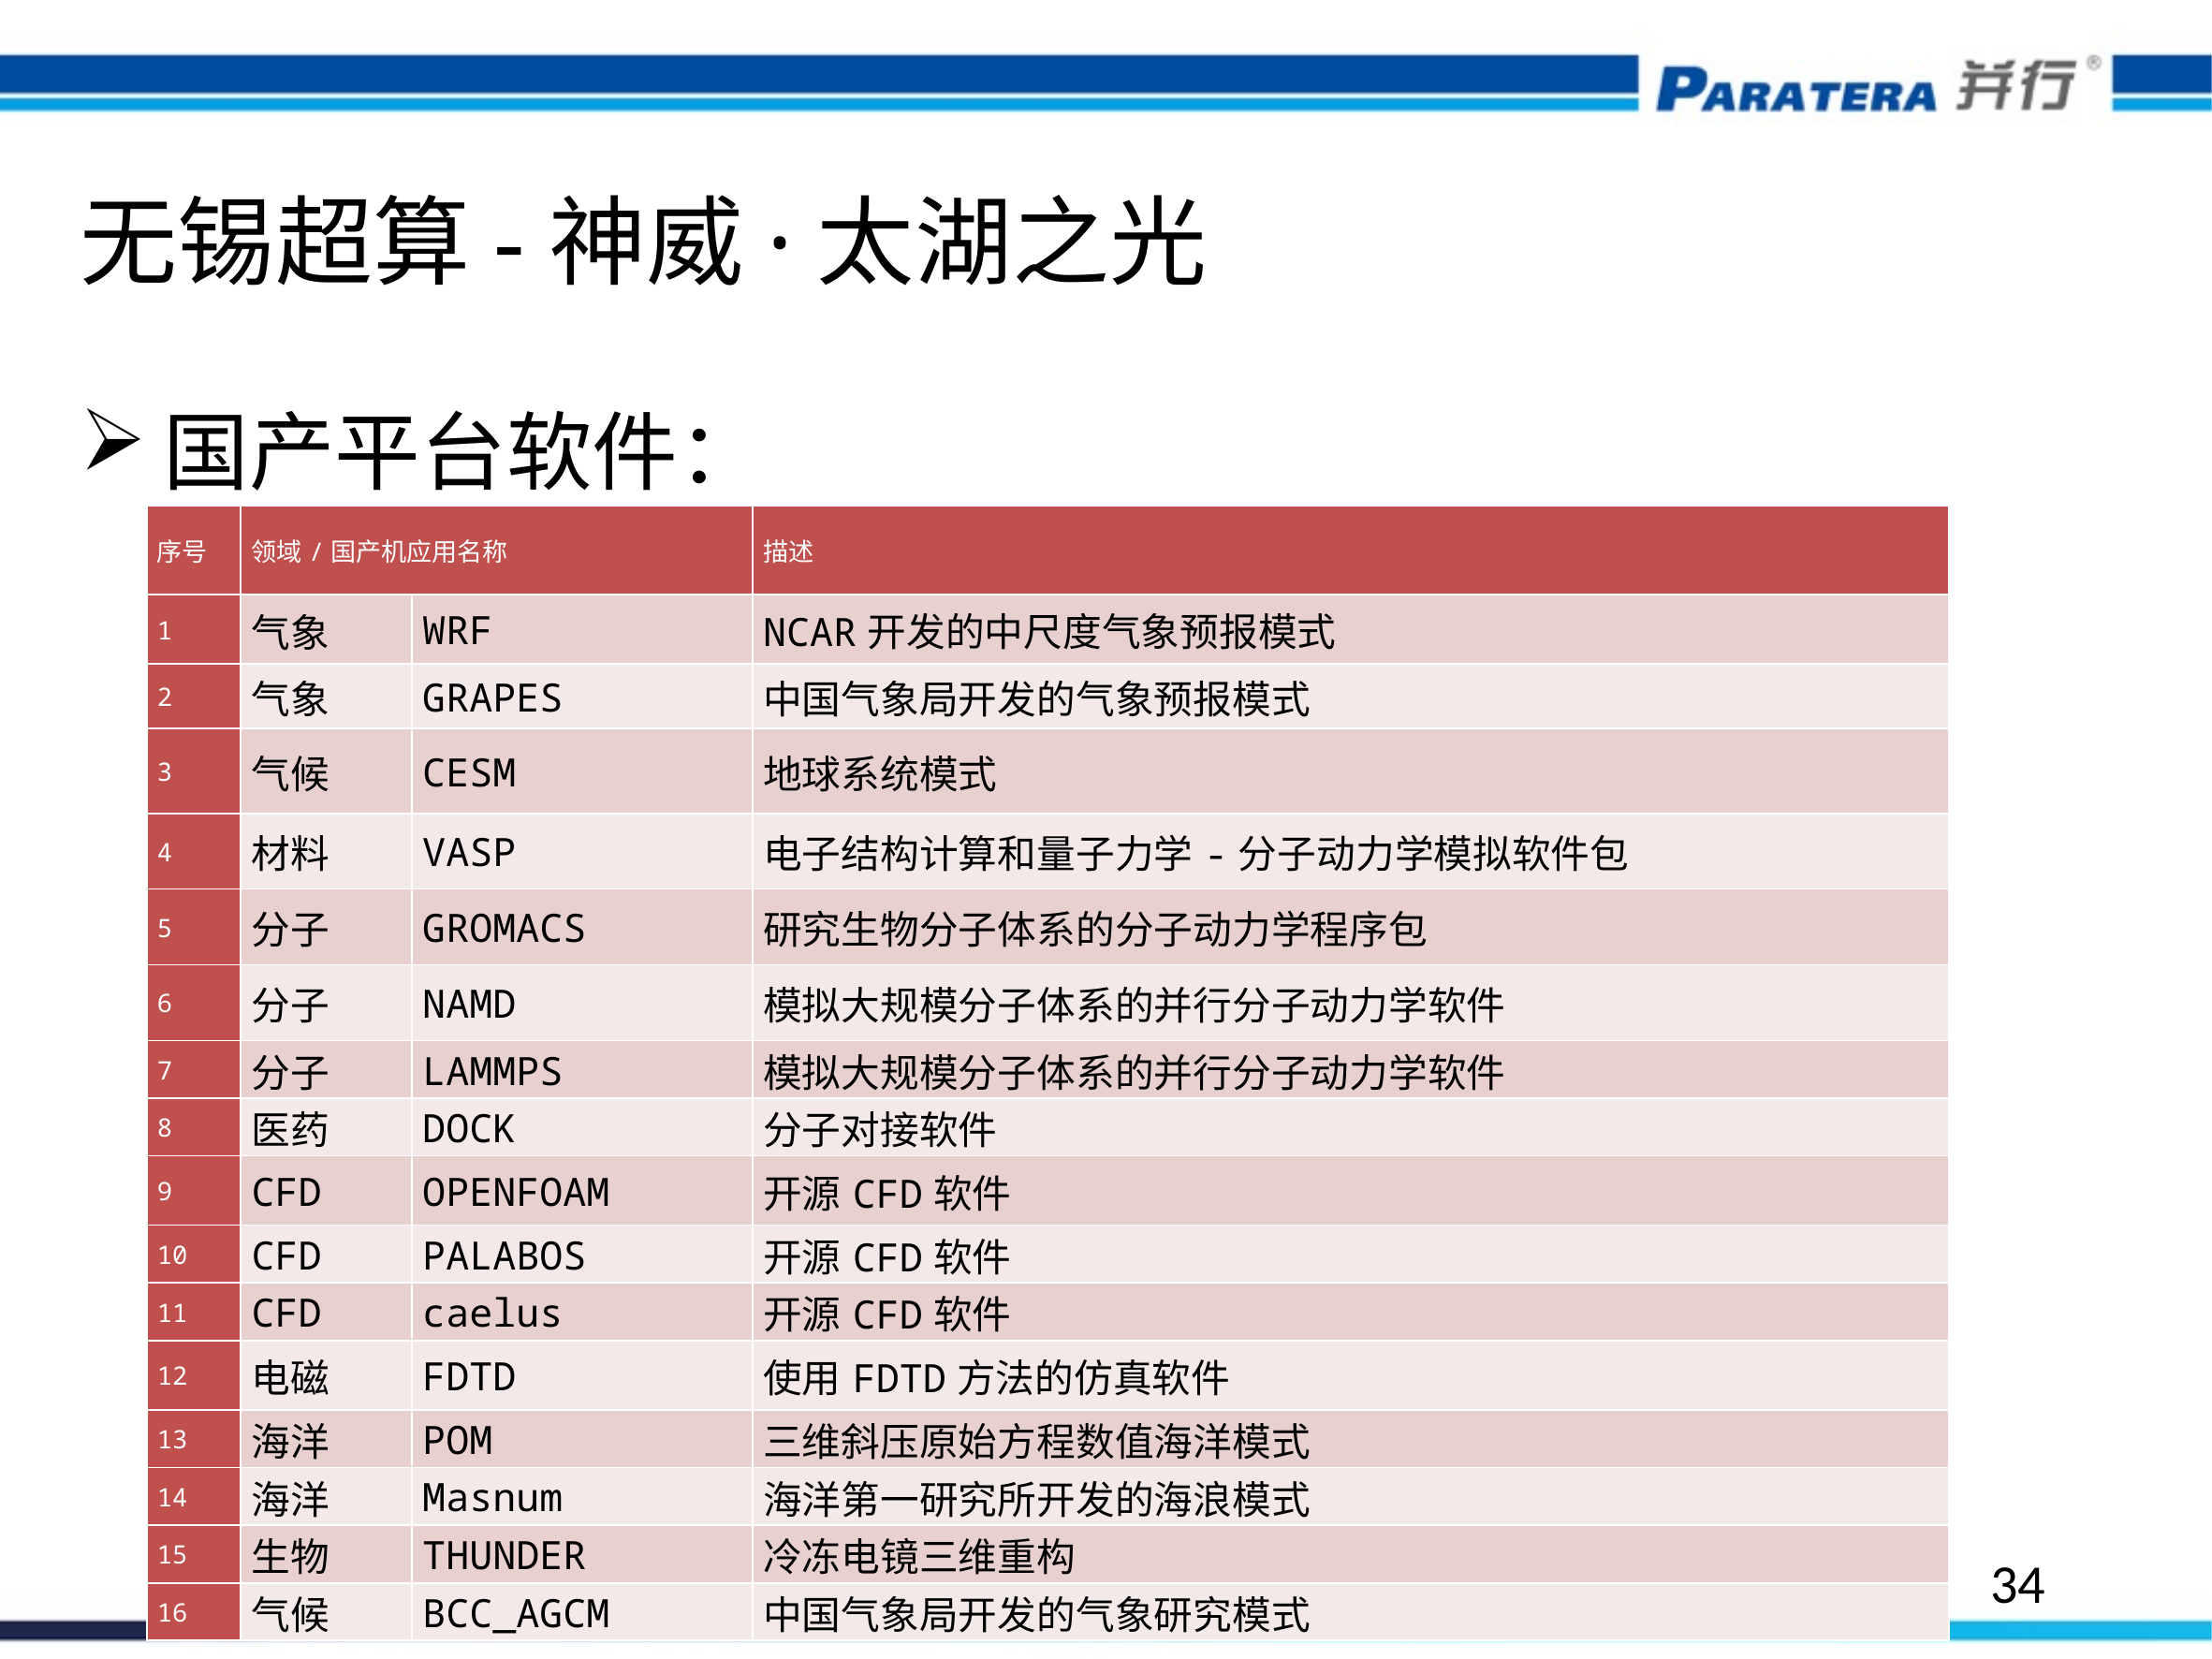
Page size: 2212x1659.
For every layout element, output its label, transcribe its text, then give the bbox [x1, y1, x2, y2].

table_cell POM [413, 1411, 752, 1467]
picture [0, 0, 2212, 1659]
table_cell 冷冻电镜三维重构 [754, 1526, 1948, 1582]
table_cell PALABOS [413, 1226, 752, 1282]
table_cell 电磁 [242, 1342, 411, 1409]
table_cell 10 [148, 1226, 240, 1282]
table_cell 电子结构计算和量子力学-分子动力学模拟软件包 [754, 815, 1948, 888]
table_cell 4 [148, 815, 240, 888]
table_cell 气候 [242, 729, 411, 813]
table_cell GRAPES [413, 665, 752, 727]
list 国产平台软件： [58, 387, 2139, 1591]
table_cell OPENFOAM [413, 1156, 752, 1225]
table_cell 模拟大规模分子体系的并行分子动力学软件 [754, 1041, 1948, 1097]
table_header 序号 [148, 507, 240, 594]
table_cell 气象 [242, 665, 411, 727]
table_cell 开源CFD软件 [754, 1226, 1948, 1282]
table_cell 9 [148, 1156, 240, 1225]
table_cell 15 [148, 1526, 240, 1582]
table_cell 海洋第一研究所开发的海浪模式 [754, 1468, 1948, 1524]
table_cell NCAR开发的中尺度气象预报模式 [754, 595, 1948, 663]
table_cell 16 [148, 1584, 240, 1639]
table_cell GROMACS [413, 889, 752, 964]
table_cell 分子对接软件 [754, 1099, 1948, 1155]
table_cell 中国气象局开发的气象研究模式 [754, 1584, 1948, 1639]
table_cell caelus [413, 1284, 752, 1340]
table_cell CFD [242, 1156, 411, 1225]
table_header 领域/国产机应用名称 [242, 507, 752, 594]
table_cell CFD [242, 1284, 411, 1340]
table_cell 12 [148, 1342, 240, 1409]
table_cell 海洋 [242, 1411, 411, 1467]
table_cell 分子 [242, 889, 411, 964]
table_cell 研究生物分子体系的分子动力学程序包 [754, 889, 1948, 964]
table_cell 使用FDTD方法的仿真软件 [754, 1342, 1948, 1409]
table_cell VASP [413, 815, 752, 888]
table_cell 生物 [242, 1526, 411, 1582]
table_cell Masnum [413, 1468, 752, 1524]
table_header 描述 [754, 507, 1948, 594]
slide_number 34 [1950, 1536, 2059, 1626]
table_cell NAMD [413, 965, 752, 1040]
table_cell 14 [148, 1468, 240, 1524]
table_cell 8 [148, 1099, 240, 1155]
table_cell 3 [148, 729, 240, 813]
table_cell 5 [148, 889, 240, 964]
table_cell DOCK [413, 1099, 752, 1155]
table_cell 分子 [242, 965, 411, 1040]
table_cell 11 [148, 1284, 240, 1340]
table_cell 模拟大规模分子体系的并行分子动力学软件 [754, 965, 1948, 1040]
table_cell 地球系统模式 [754, 729, 1948, 813]
table_cell WRF [413, 595, 752, 663]
table_cell FDTD [413, 1342, 752, 1409]
table_cell 海洋 [242, 1468, 411, 1524]
table_cell 气象 [242, 595, 411, 663]
table_cell 6 [148, 965, 240, 1040]
table_cell 开源CFD软件 [754, 1284, 1948, 1340]
table_cell 开源CFD软件 [754, 1156, 1948, 1225]
table_cell 气候 [242, 1584, 411, 1639]
table_cell 7 [148, 1041, 240, 1097]
table_cell THUNDER [413, 1526, 752, 1582]
table_cell 2 [148, 665, 240, 727]
table_cell CFD [242, 1226, 411, 1282]
table_cell CESM [413, 729, 752, 813]
table_cell 三维斜压原始方程数值海洋模式 [754, 1411, 1948, 1467]
table_cell 13 [148, 1411, 240, 1467]
table_cell 1 [148, 595, 240, 663]
table_cell 中国气象局开发的气象预报模式 [754, 665, 1948, 727]
table_cell 医药 [242, 1099, 411, 1155]
table_cell LAMMPS [413, 1041, 752, 1097]
table_cell 分子 [242, 1041, 411, 1097]
table_cell BCC_AGCM [413, 1584, 752, 1639]
table_cell 材料 [242, 815, 411, 888]
title 无锡超算-神威·太湖之光 [58, 135, 2139, 342]
